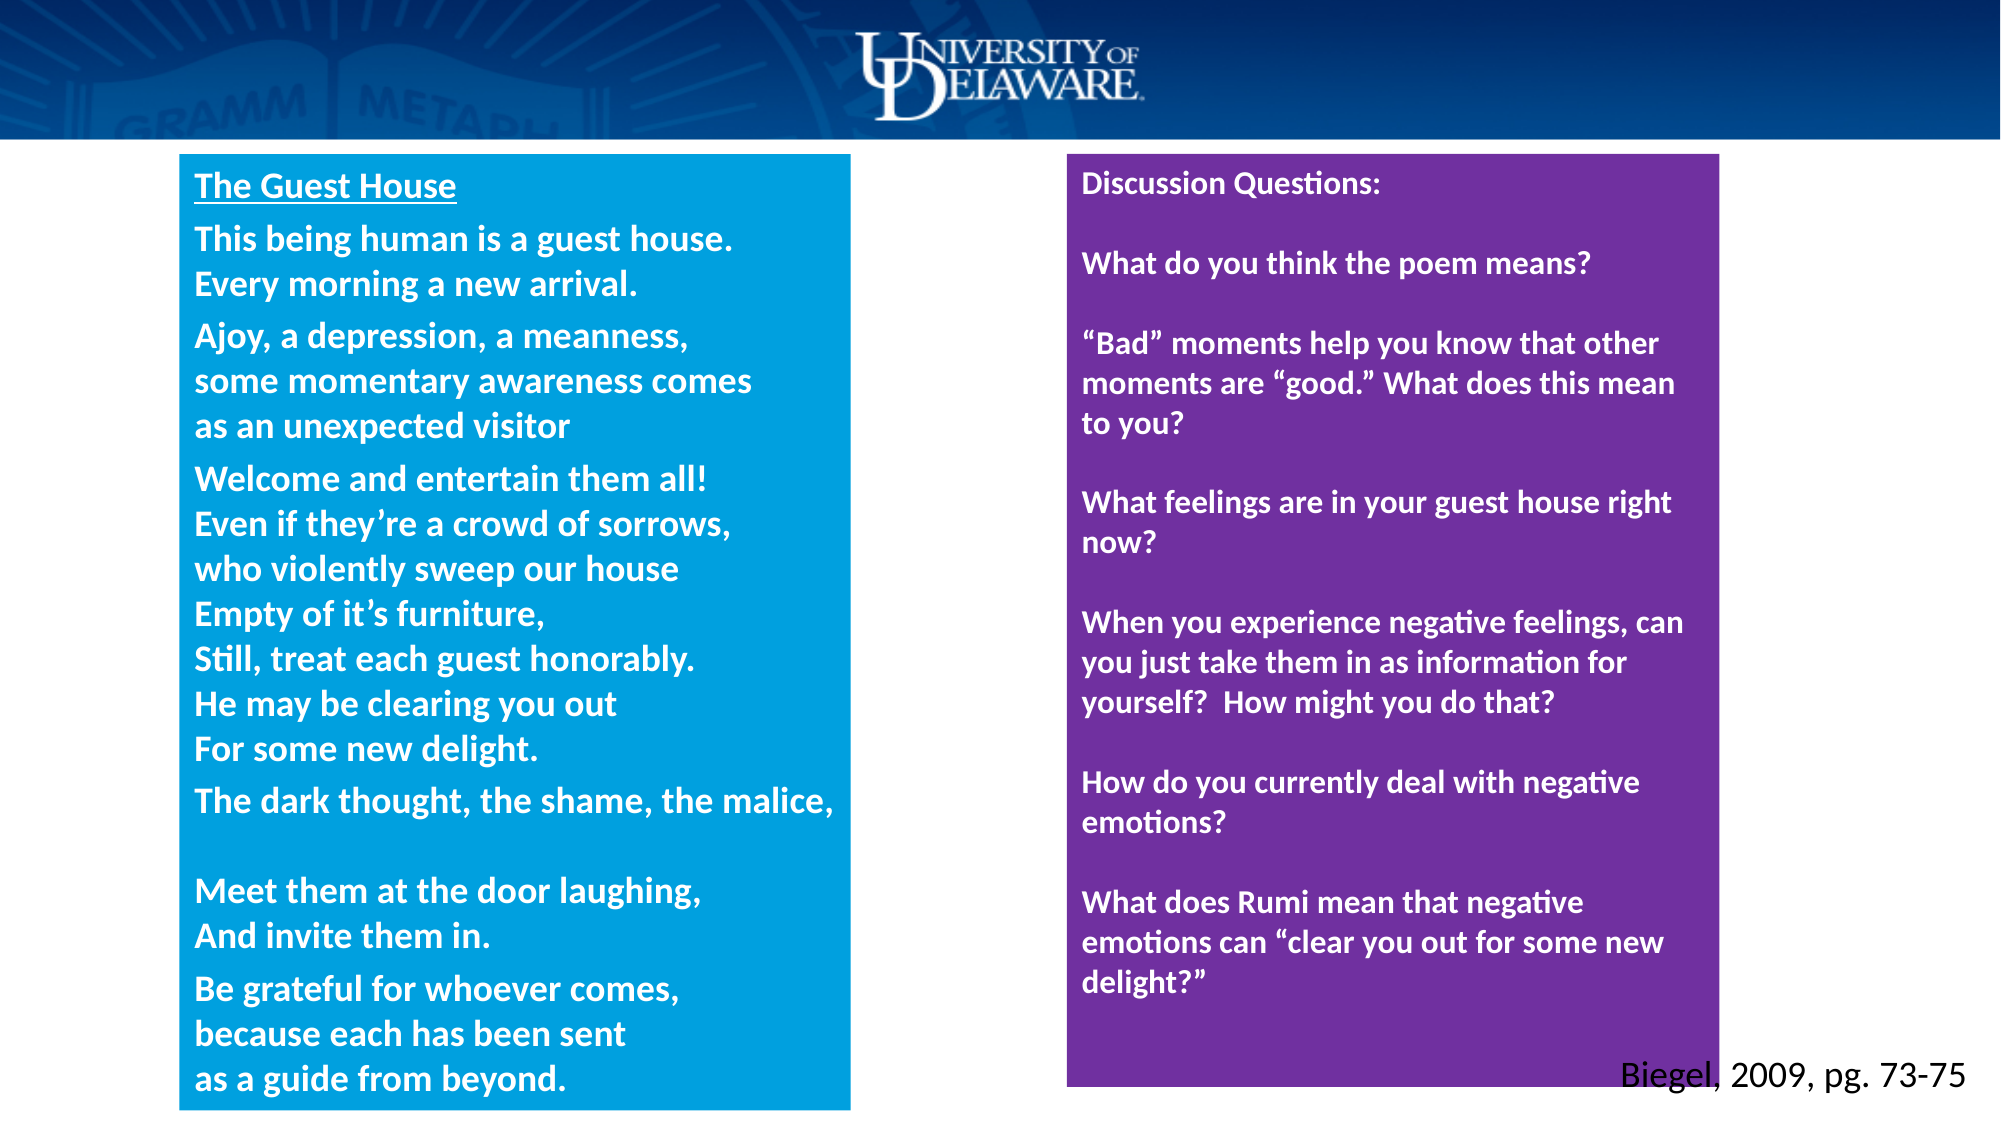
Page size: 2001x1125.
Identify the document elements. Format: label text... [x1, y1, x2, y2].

text_box Biegel, 2009, pg. 73-75 [1605, 1042, 2000, 1103]
text_box Discussion Questions: What do you think the poem means? “Bad” moments help you know that other moments are “good.” What does this mean to you? What feelings are in your guest house right now? When you experience negative feelings, can you just take them in as information for yourself? How might you do that? How do you currently deal with negative emotions? What does Rumi mean that negative emotions can “clear you out for some new delight?” [1066, 153, 1720, 1087]
list The Guest House This being human is a guest house. Every morning a new arrival. Ajoy, a depression, a meanness, some momentary awareness comes as an unexpected visitor Welcome and entertain them all! Even if they’re a crowd of sorrows, who violently sweep our house Empty of it’s furniture, Still, treat each guest honorably. He may be clearing you out For some new delight. The dark thought, the shame, the malice, Meet them at the door laughing, And invite them in. Be grateful for whoever comes, because each has been sent as a guide from beyond. -Rumi [179, 154, 851, 1111]
picture [0, 0, 2001, 1125]
